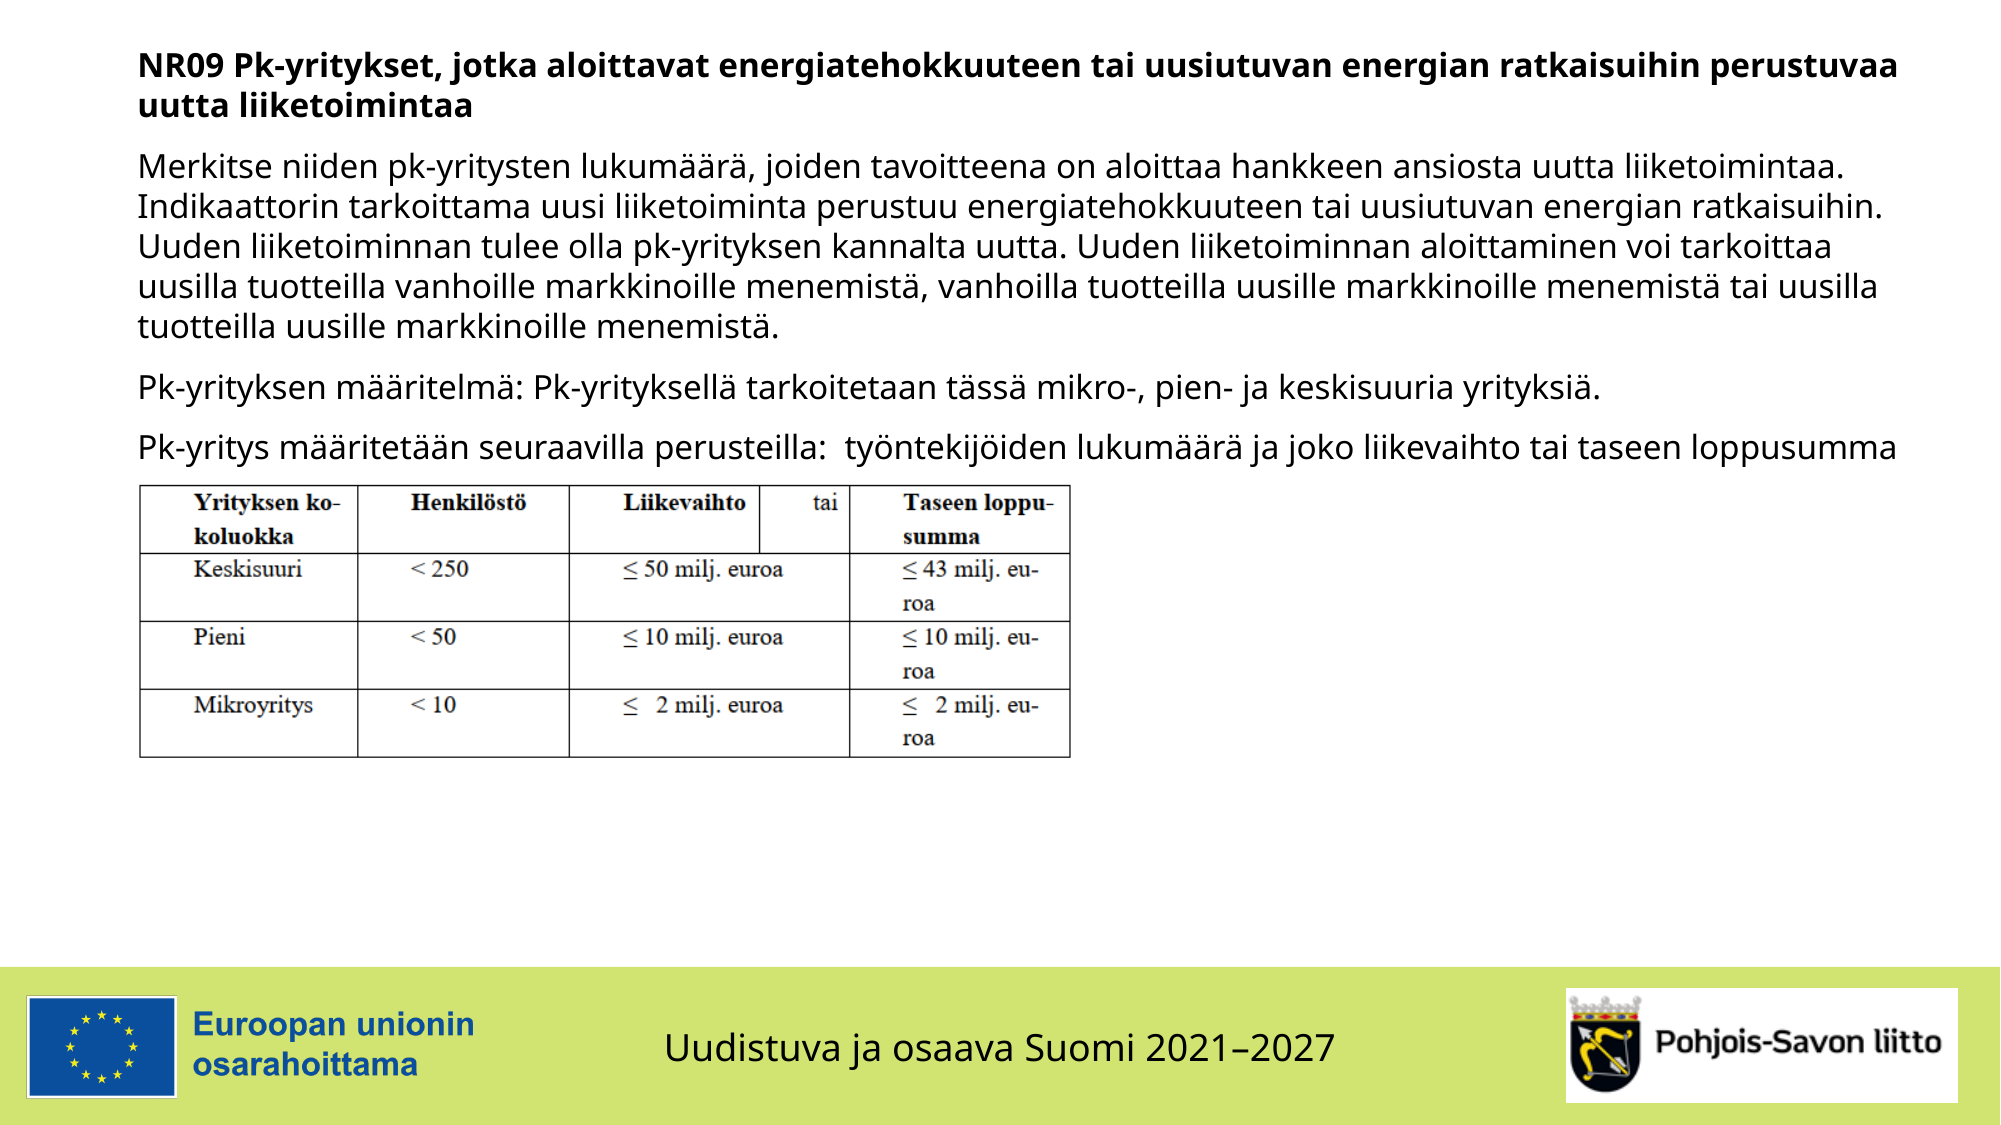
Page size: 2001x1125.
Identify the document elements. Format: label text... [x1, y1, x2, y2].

picture [1566, 988, 1958, 1103]
picture [137, 475, 1082, 763]
list NR09 Pk-yritykset, jotka aloittavat energiatehokkuuteen tai uusiutuvan energian ratkaisuihin perustuvaa uutta liiketoimintaa Merkitse niiden pk-yritysten lukumäärä, joiden tavoitteena on aloittaa hankkeen ansiosta uutta liiketoimintaa. Indikaattorin tarkoittama uusi liiketoiminta perustuu energiatehokkuuteen tai uusiutuvan energian ratkaisuihin. Uuden liiketoiminnan tulee olla pk-yrityksen kannalta uutta. Uuden liiketoiminnan aloittaminen voi tarkoittaa uusilla tuotteilla vanhoille markkinoille menemistä, vanhoilla tuotteilla uusille markkinoille menemistä tai uusilla tuotteilla uusille markkinoille menemistä. Pk-yrityksen määritelmä: Pk-yrityksellä tarkoitetaan tässä mikro-, pien- ja keskisuuria yrityksiä. Pk-yritys määritetään seuraavilla perusteilla: työntekijöiden lukumäärä ja joko liikevaihto tai taseen loppusumma [137, 44, 1913, 908]
